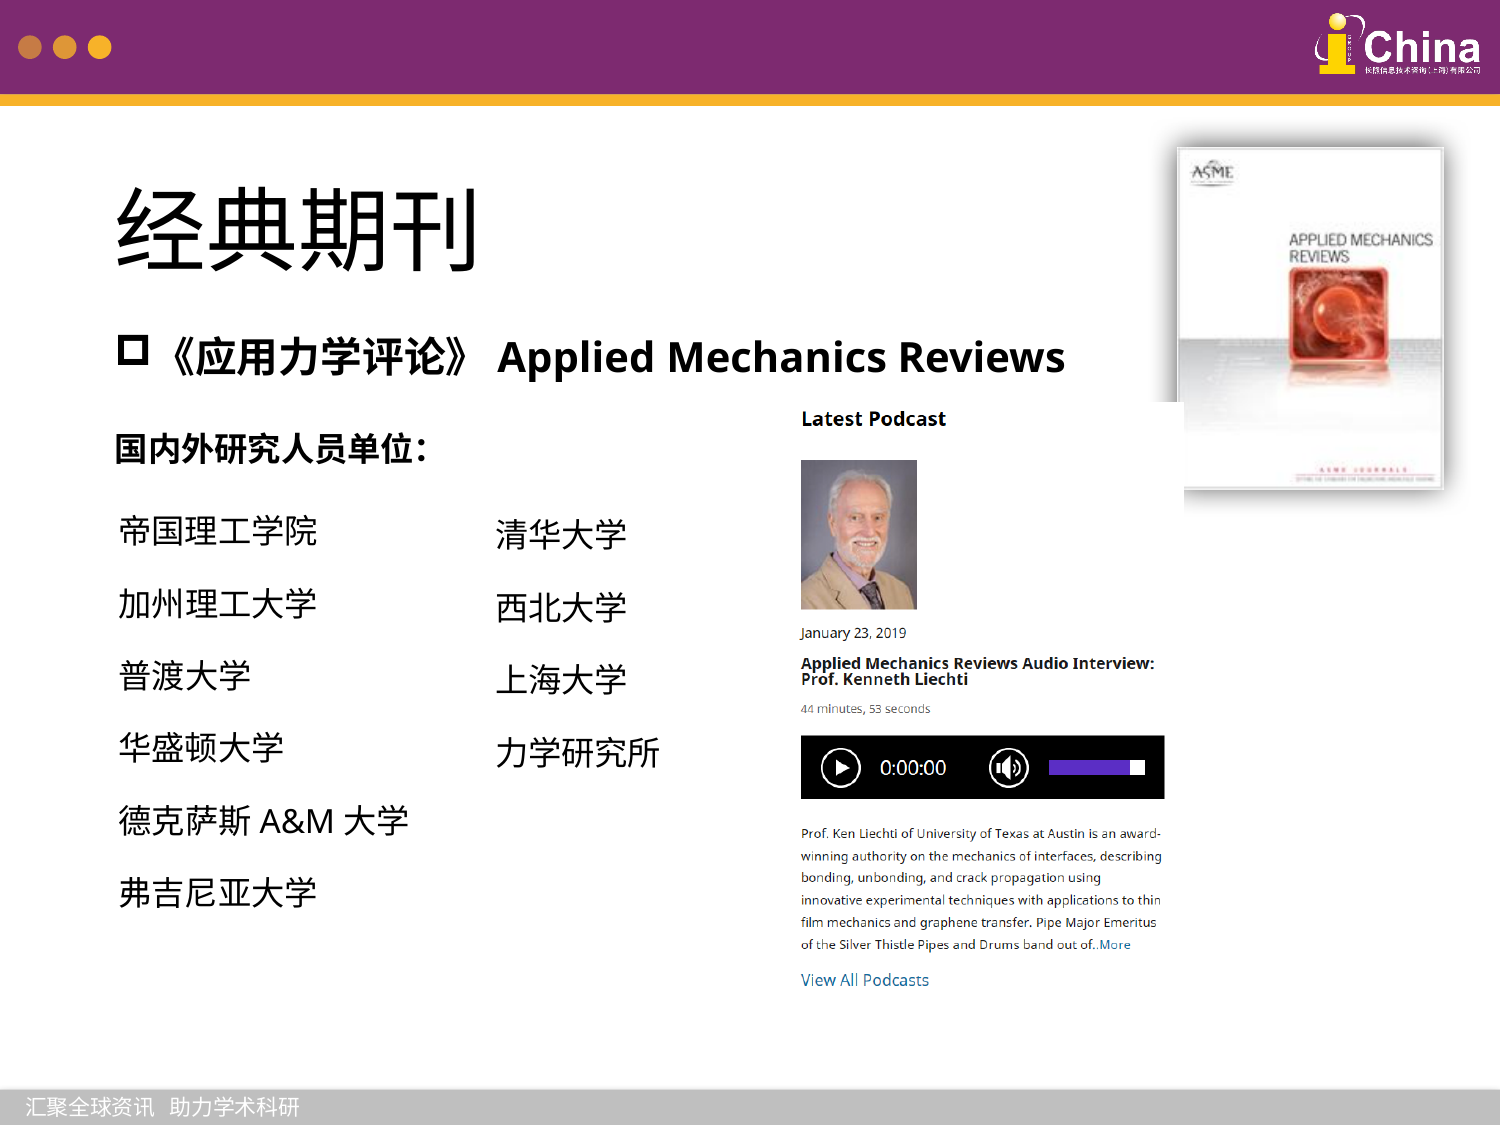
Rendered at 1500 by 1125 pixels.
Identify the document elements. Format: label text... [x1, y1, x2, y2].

text_box 经典期刊 [100, 149, 1177, 308]
text_box 清华大学 西北大学 上海大学 力学研究所 [480, 487, 784, 935]
text_box 帝国理工学院 加州理工大学 普渡大学 华盛顿大学 德克萨斯A&M大学 弗吉尼亚大学 [103, 483, 718, 1001]
picture [1312, 11, 1482, 75]
text_box 《应用力学评论》Applied Mechanics Reviews [99, 298, 1154, 498]
text_box 国内外研究人员单位： [100, 420, 784, 475]
picture [784, 147, 1444, 1001]
